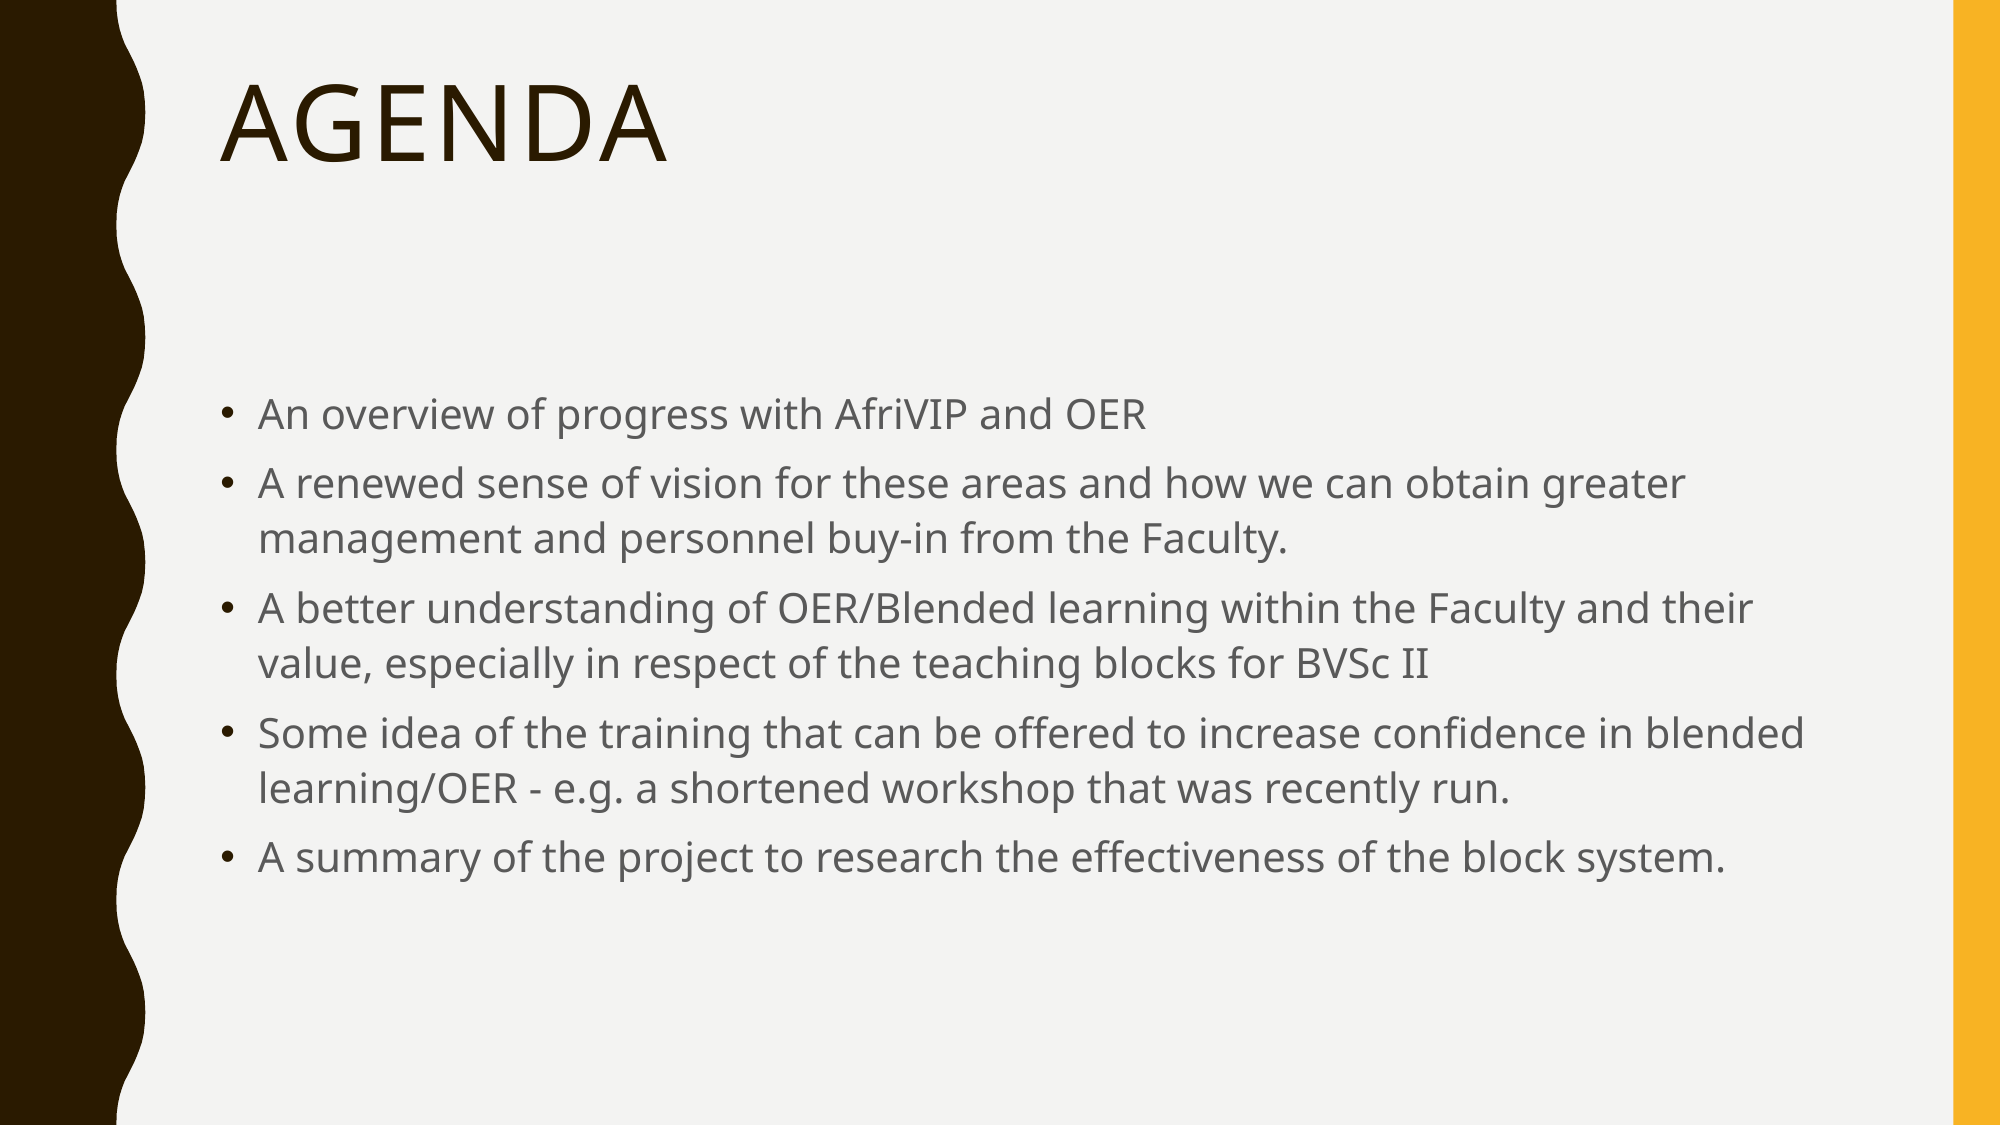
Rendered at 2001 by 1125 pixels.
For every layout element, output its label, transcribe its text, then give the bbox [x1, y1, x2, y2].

list An overview of progress with AfriVIP and OER A renewed sense of vision for these areas and how we can obtain greater management and personnel buy-in from the Faculty. A better understanding of OER/Blended learning within the Faculty and their value, especially in respect of the teaching blocks for BVSc II Some idea of the training that can be offered to increase confidence in blended learning/OER - e.g. a shortened workshop that was recently run. A summary of the project to research the effectiveness of the block system. [205, 375, 1875, 965]
title Agenda [205, 62, 1875, 308]
